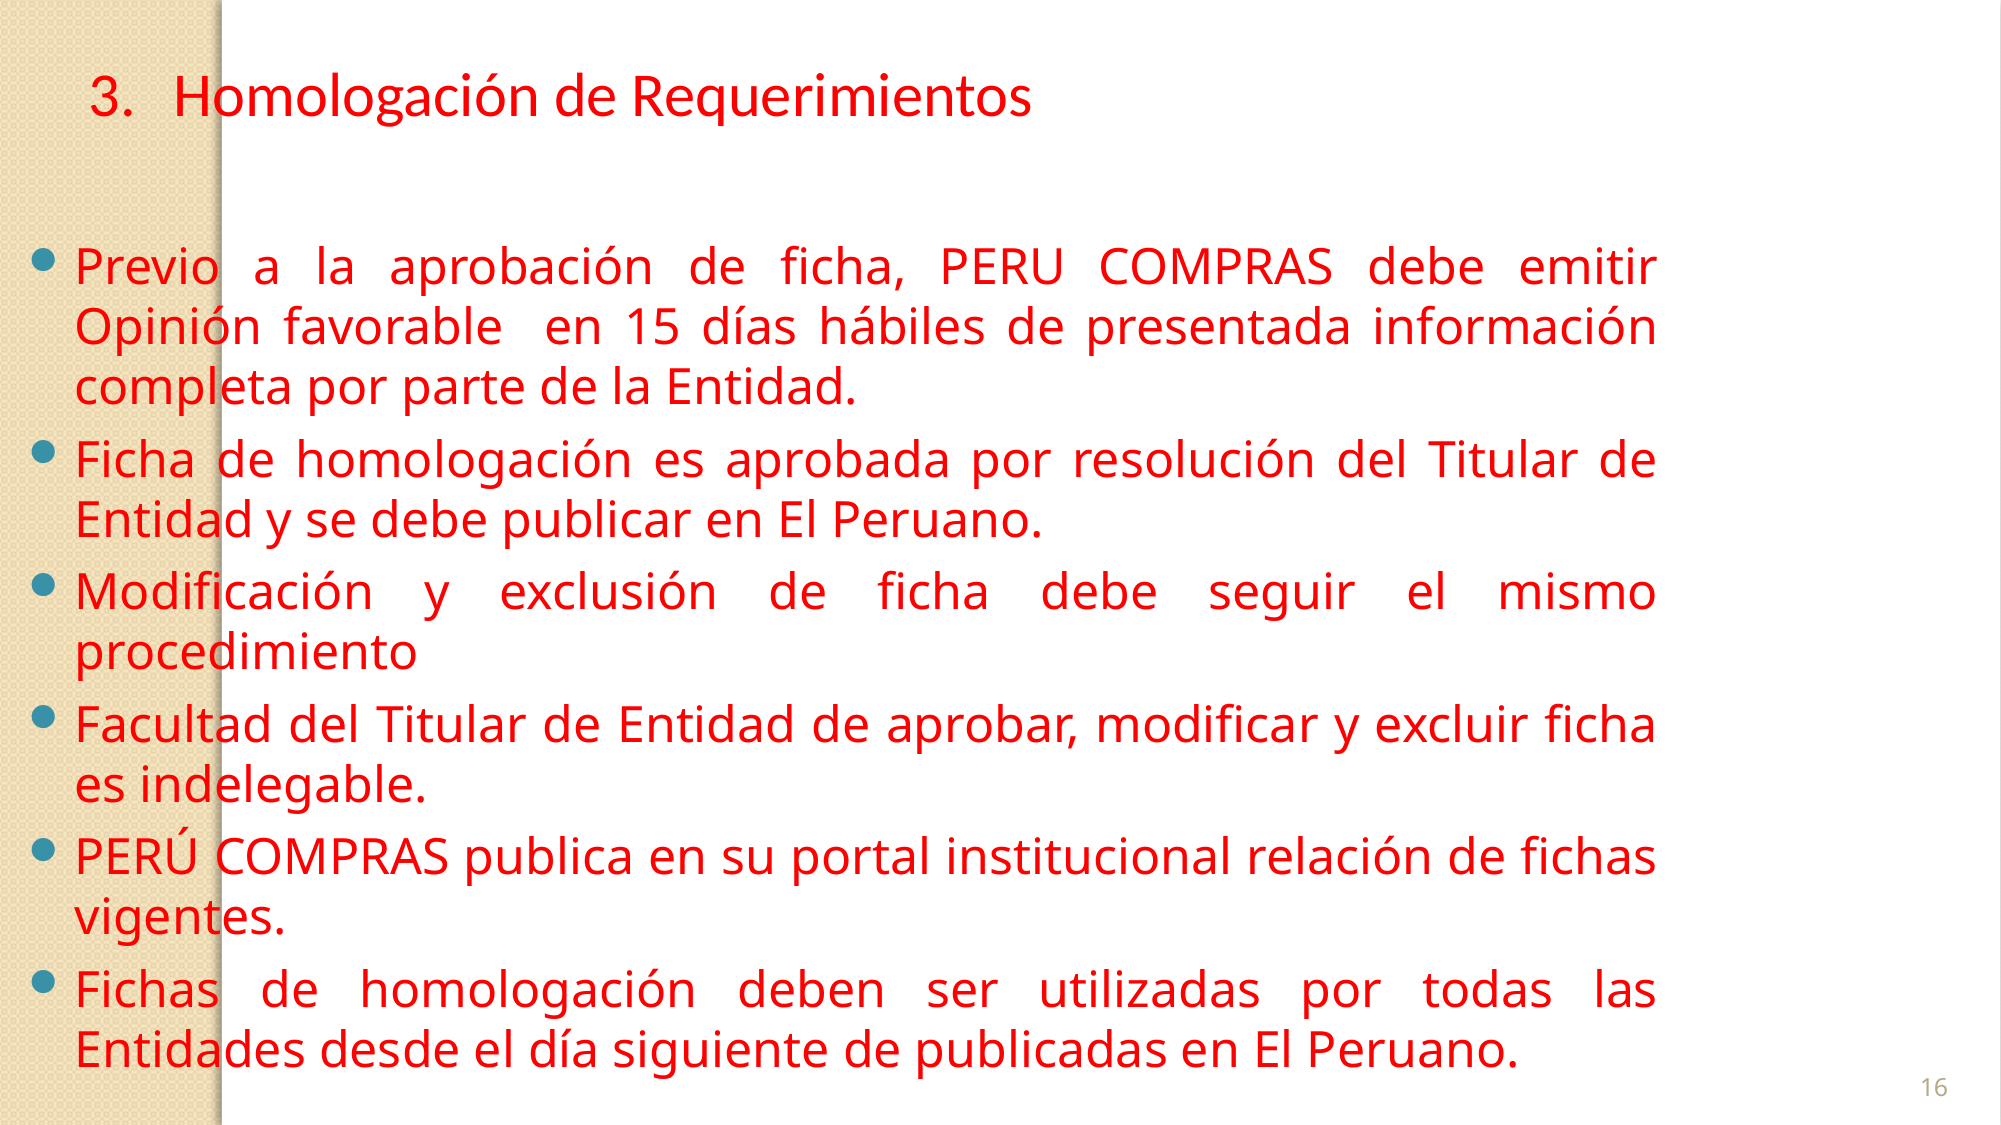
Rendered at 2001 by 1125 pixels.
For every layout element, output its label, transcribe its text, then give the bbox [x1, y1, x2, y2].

list Previo a la aprobación de ficha, PERU COMPRAS debe emitir Opinión favorable en 15 días hábiles de presentada información completa por parte de la Entidad. Ficha de homologación es aprobada por resolución del Titular de Entidad y se debe publicar en El Peruano. Modificación y exclusión de ficha debe seguir el mismo procedimiento Facultad del Titular de Entidad de aprobar, modificar y excluir ficha es indelegable. PERÚ COMPRAS publica en su portal institucional relación de fichas vigentes. Fichas de homologación deben ser utilizadas por todas las Entidades desde el día siguiente de publicadas en El Peruano. [0, 225, 1676, 871]
slide_number 16 [1883, 1034, 1984, 1113]
text_box Homologación de Requerimientos [74, 46, 1848, 136]
